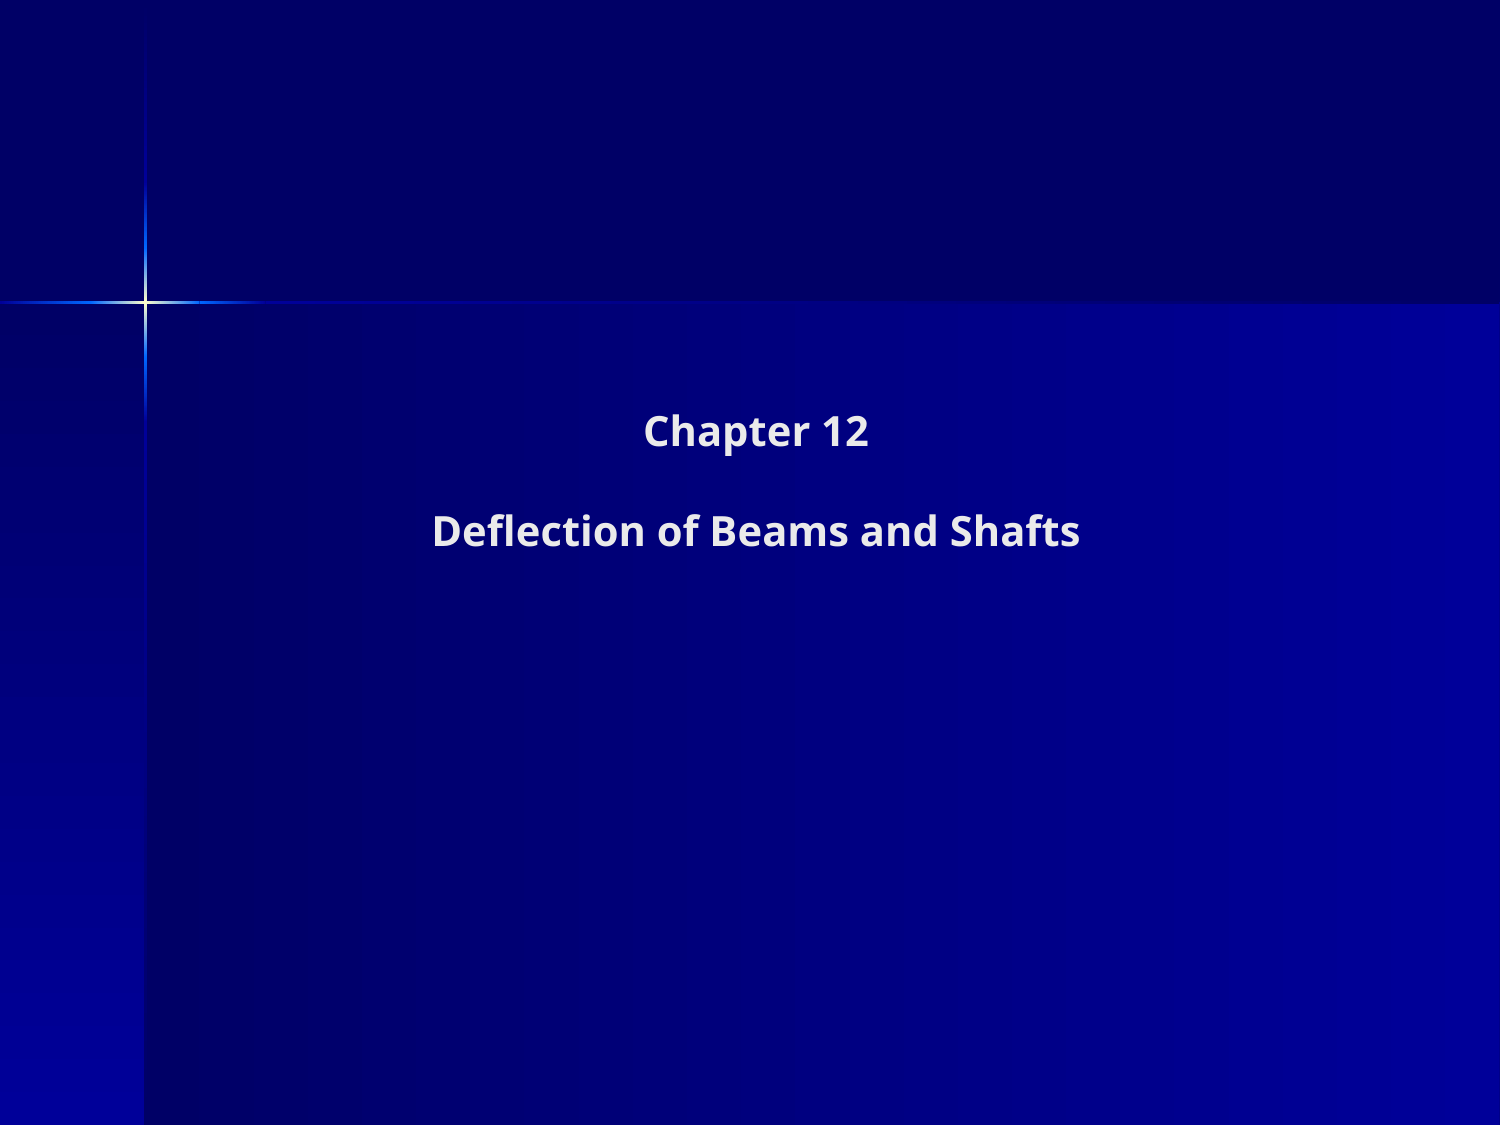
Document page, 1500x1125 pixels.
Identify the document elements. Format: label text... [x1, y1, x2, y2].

title Chapter 12 Deflection of Beams and Shafts [174, 327, 1338, 563]
